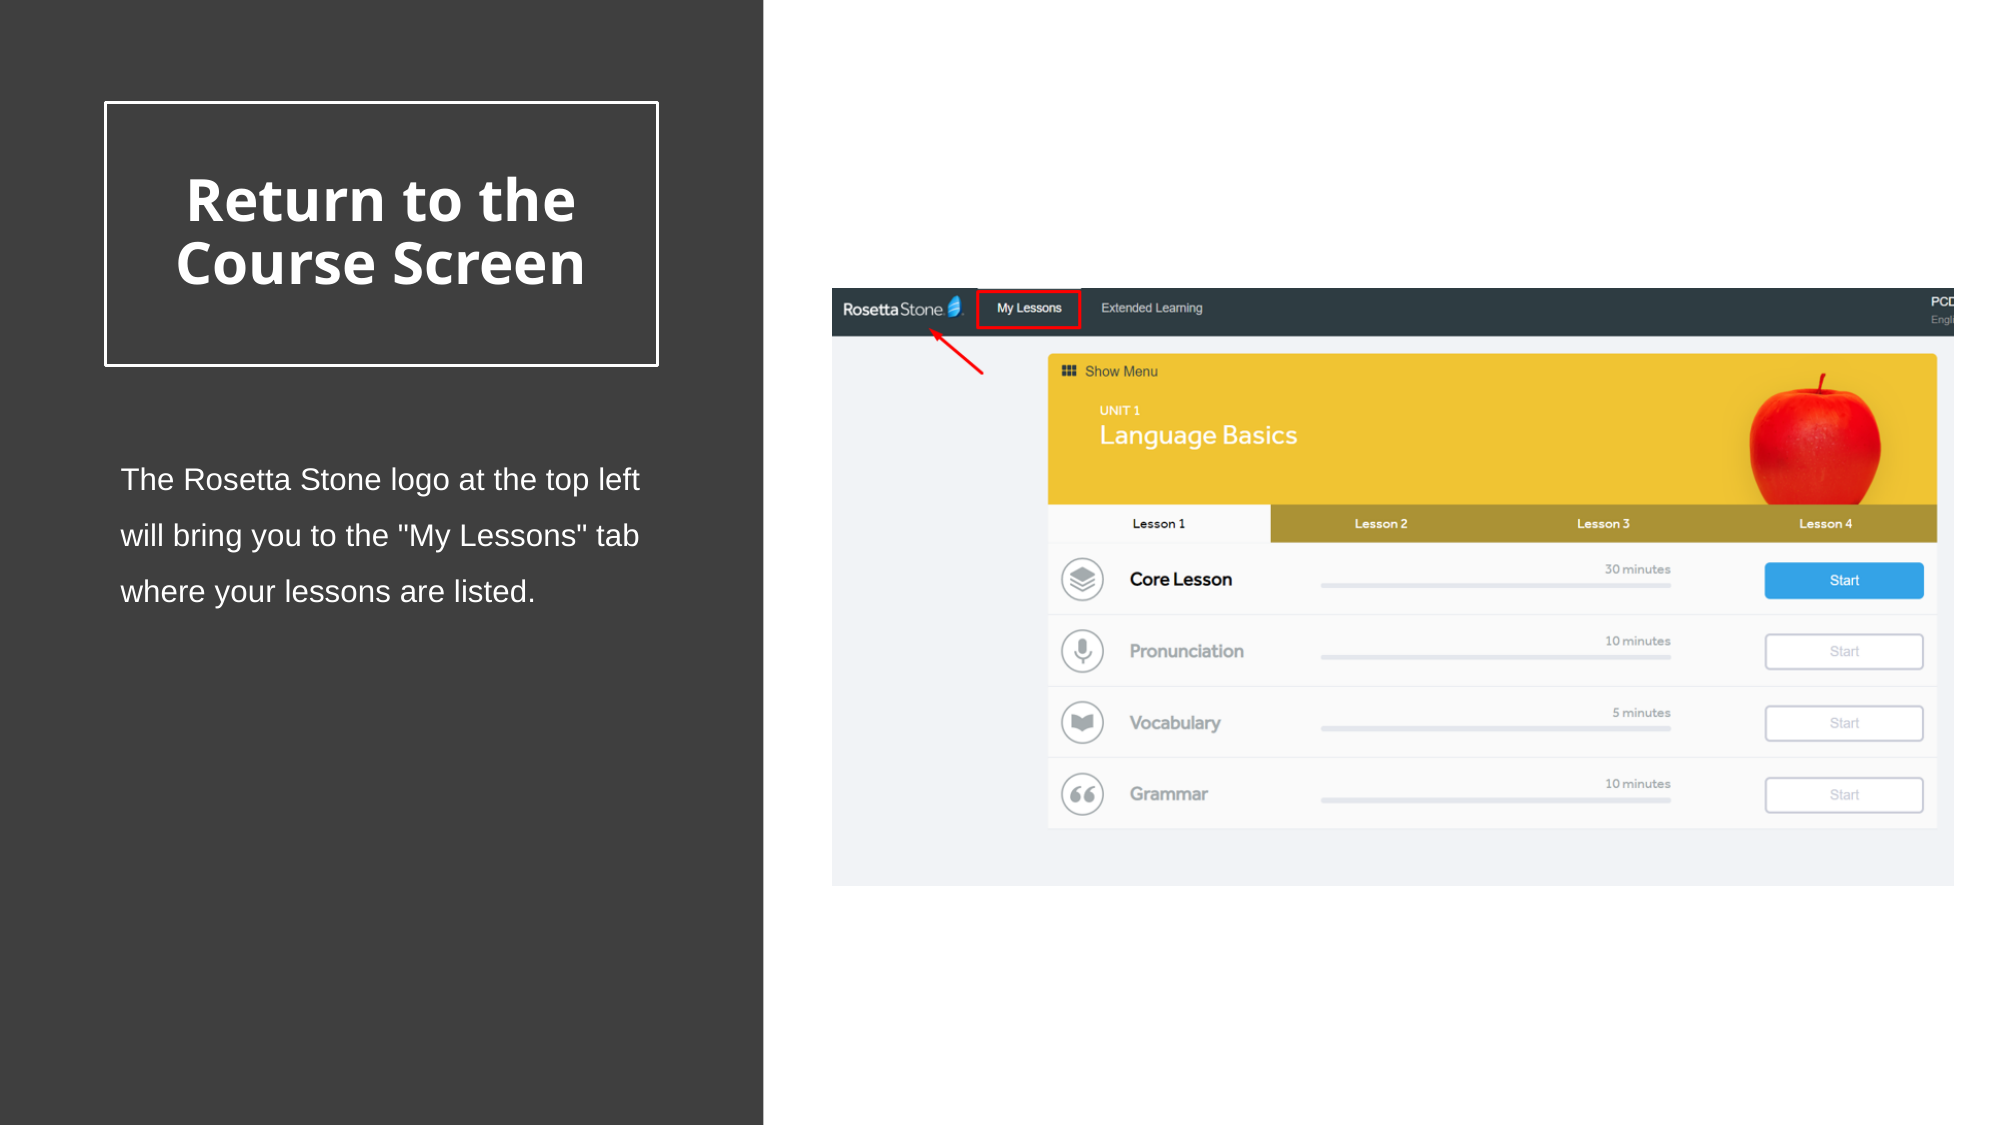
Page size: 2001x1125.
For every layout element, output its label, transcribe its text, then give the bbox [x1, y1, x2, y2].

title Return to the Course Screen [105, 102, 658, 366]
list The Rosetta Stone logo at the top left will bring you to the "My Lessons" tab where your lessons are listed. [105, 432, 658, 1085]
text_box [0, 0, 764, 1125]
picture [832, 288, 1954, 886]
